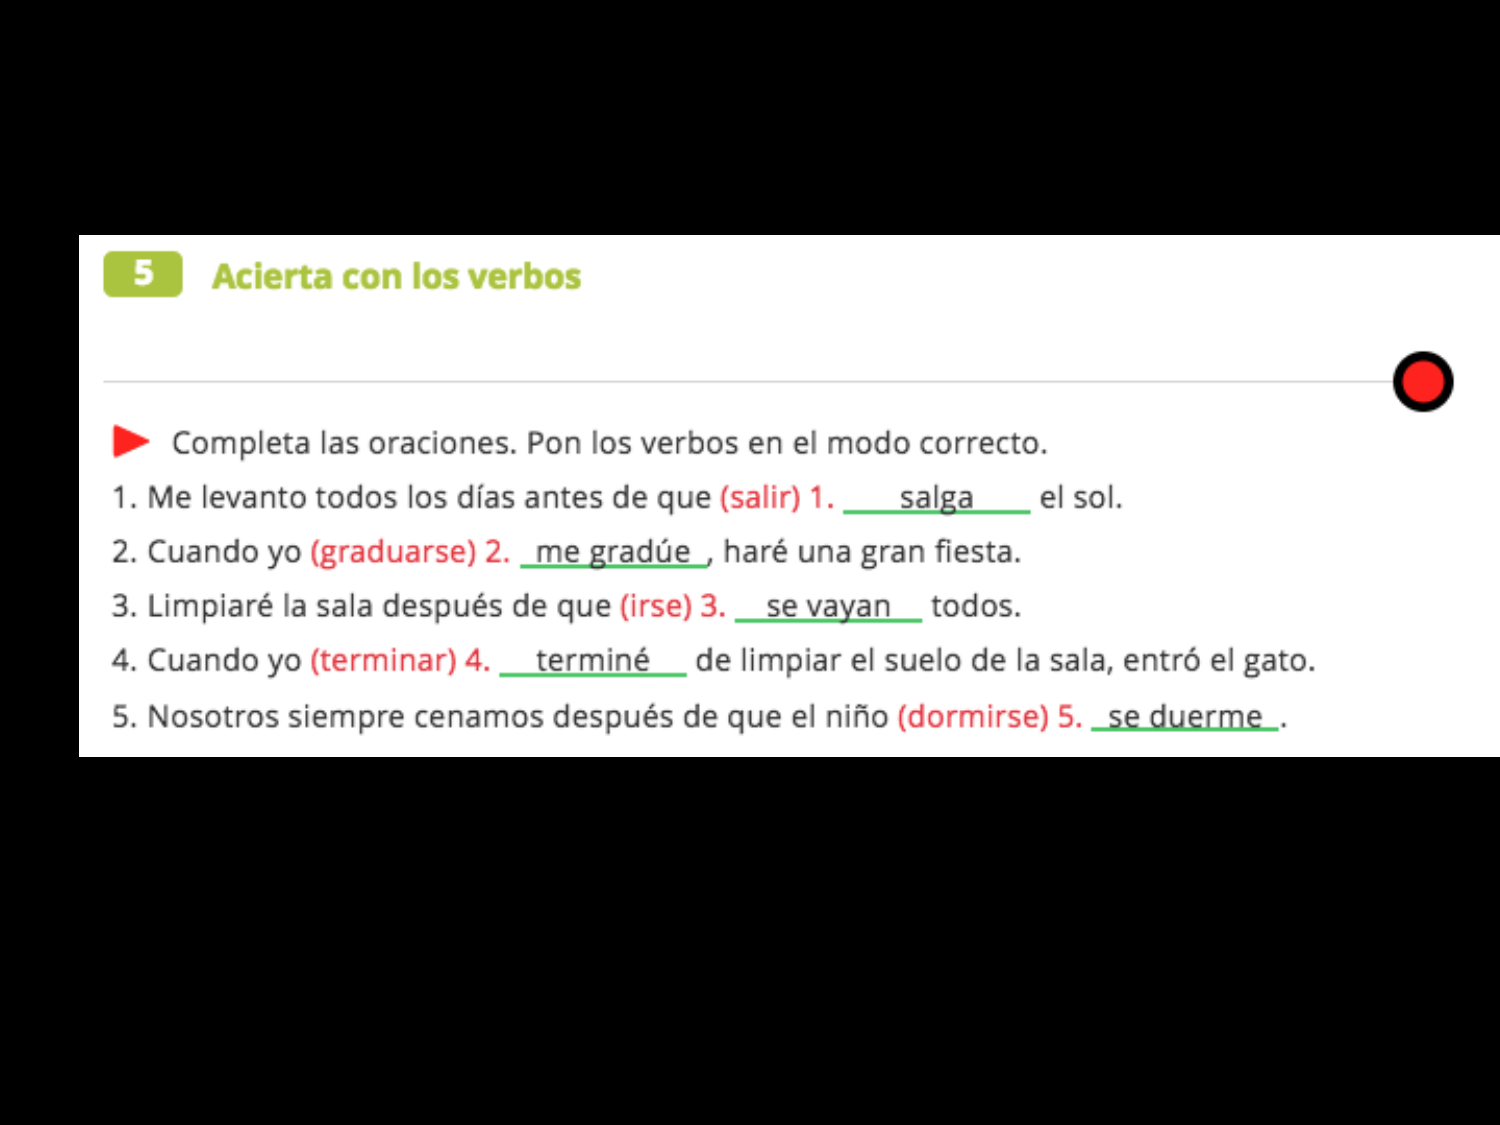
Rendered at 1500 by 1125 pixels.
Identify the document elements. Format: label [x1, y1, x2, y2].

picture [78, 235, 1500, 757]
